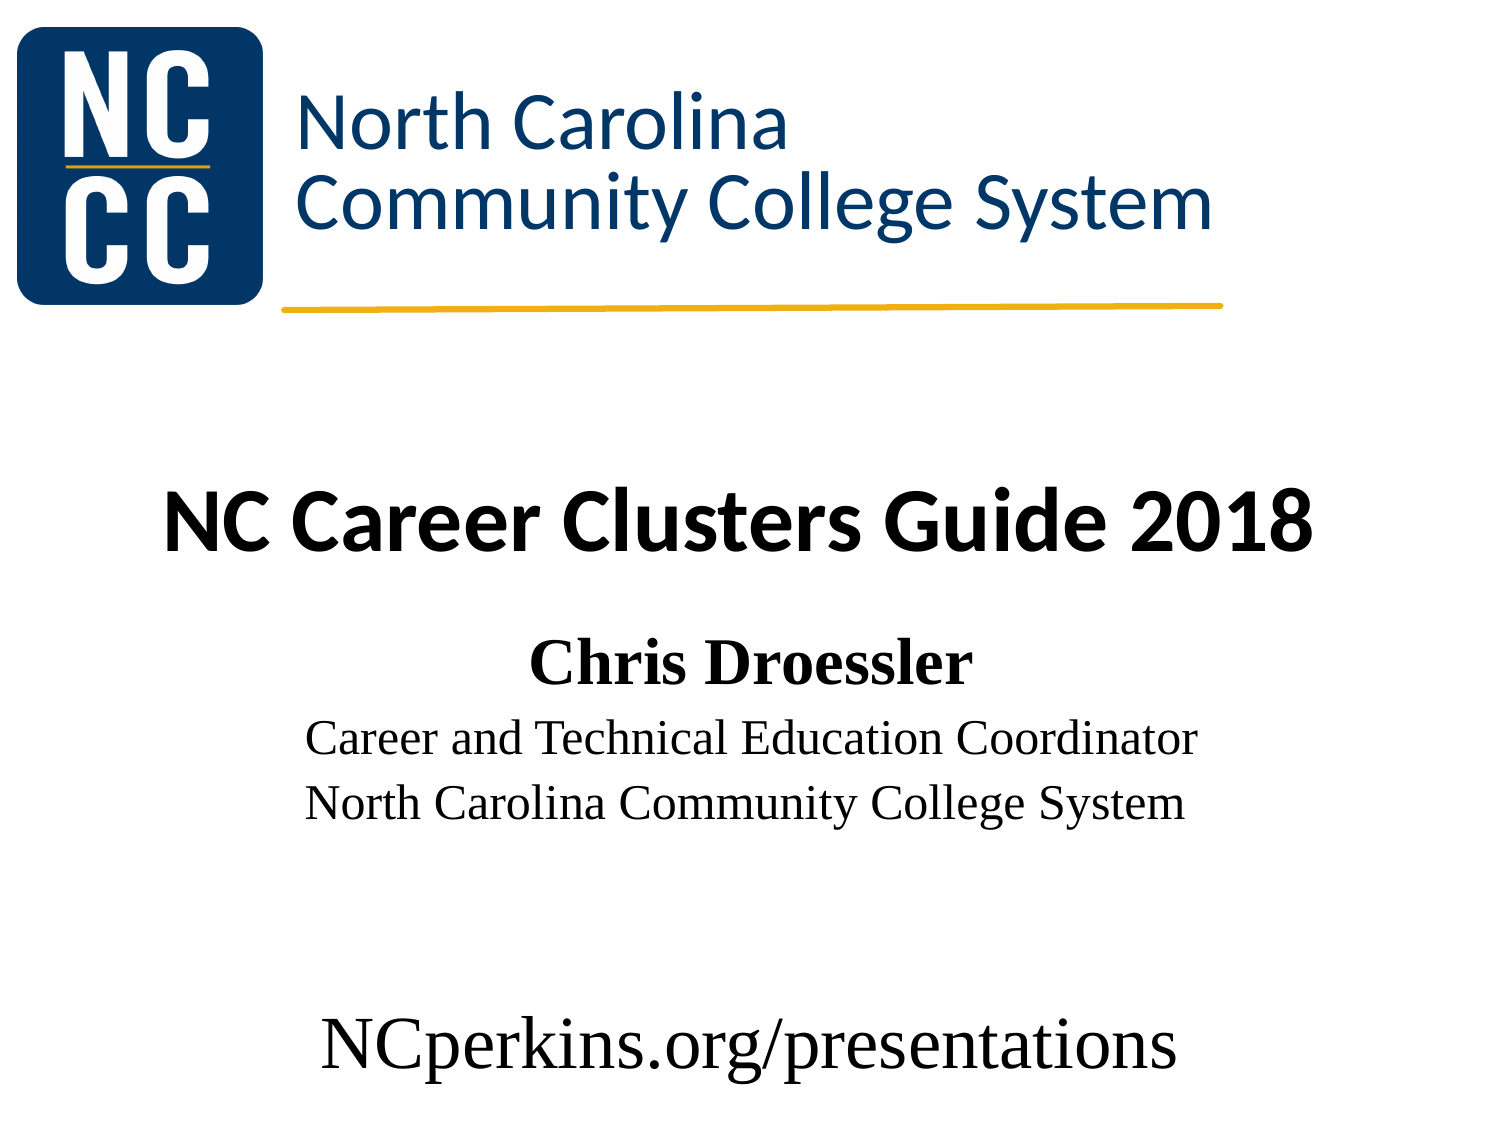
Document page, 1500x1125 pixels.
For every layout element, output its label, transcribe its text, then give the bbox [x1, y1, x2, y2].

subtitle Chris Droessler Career and Technical Education Coordinator North Carolina Community College System [150, 619, 1354, 892]
title NC Career Clusters Guide 2018 [0, 343, 1500, 579]
text_box NCperkins.org/presentations [0, 996, 1500, 1125]
picture [17, 27, 263, 305]
